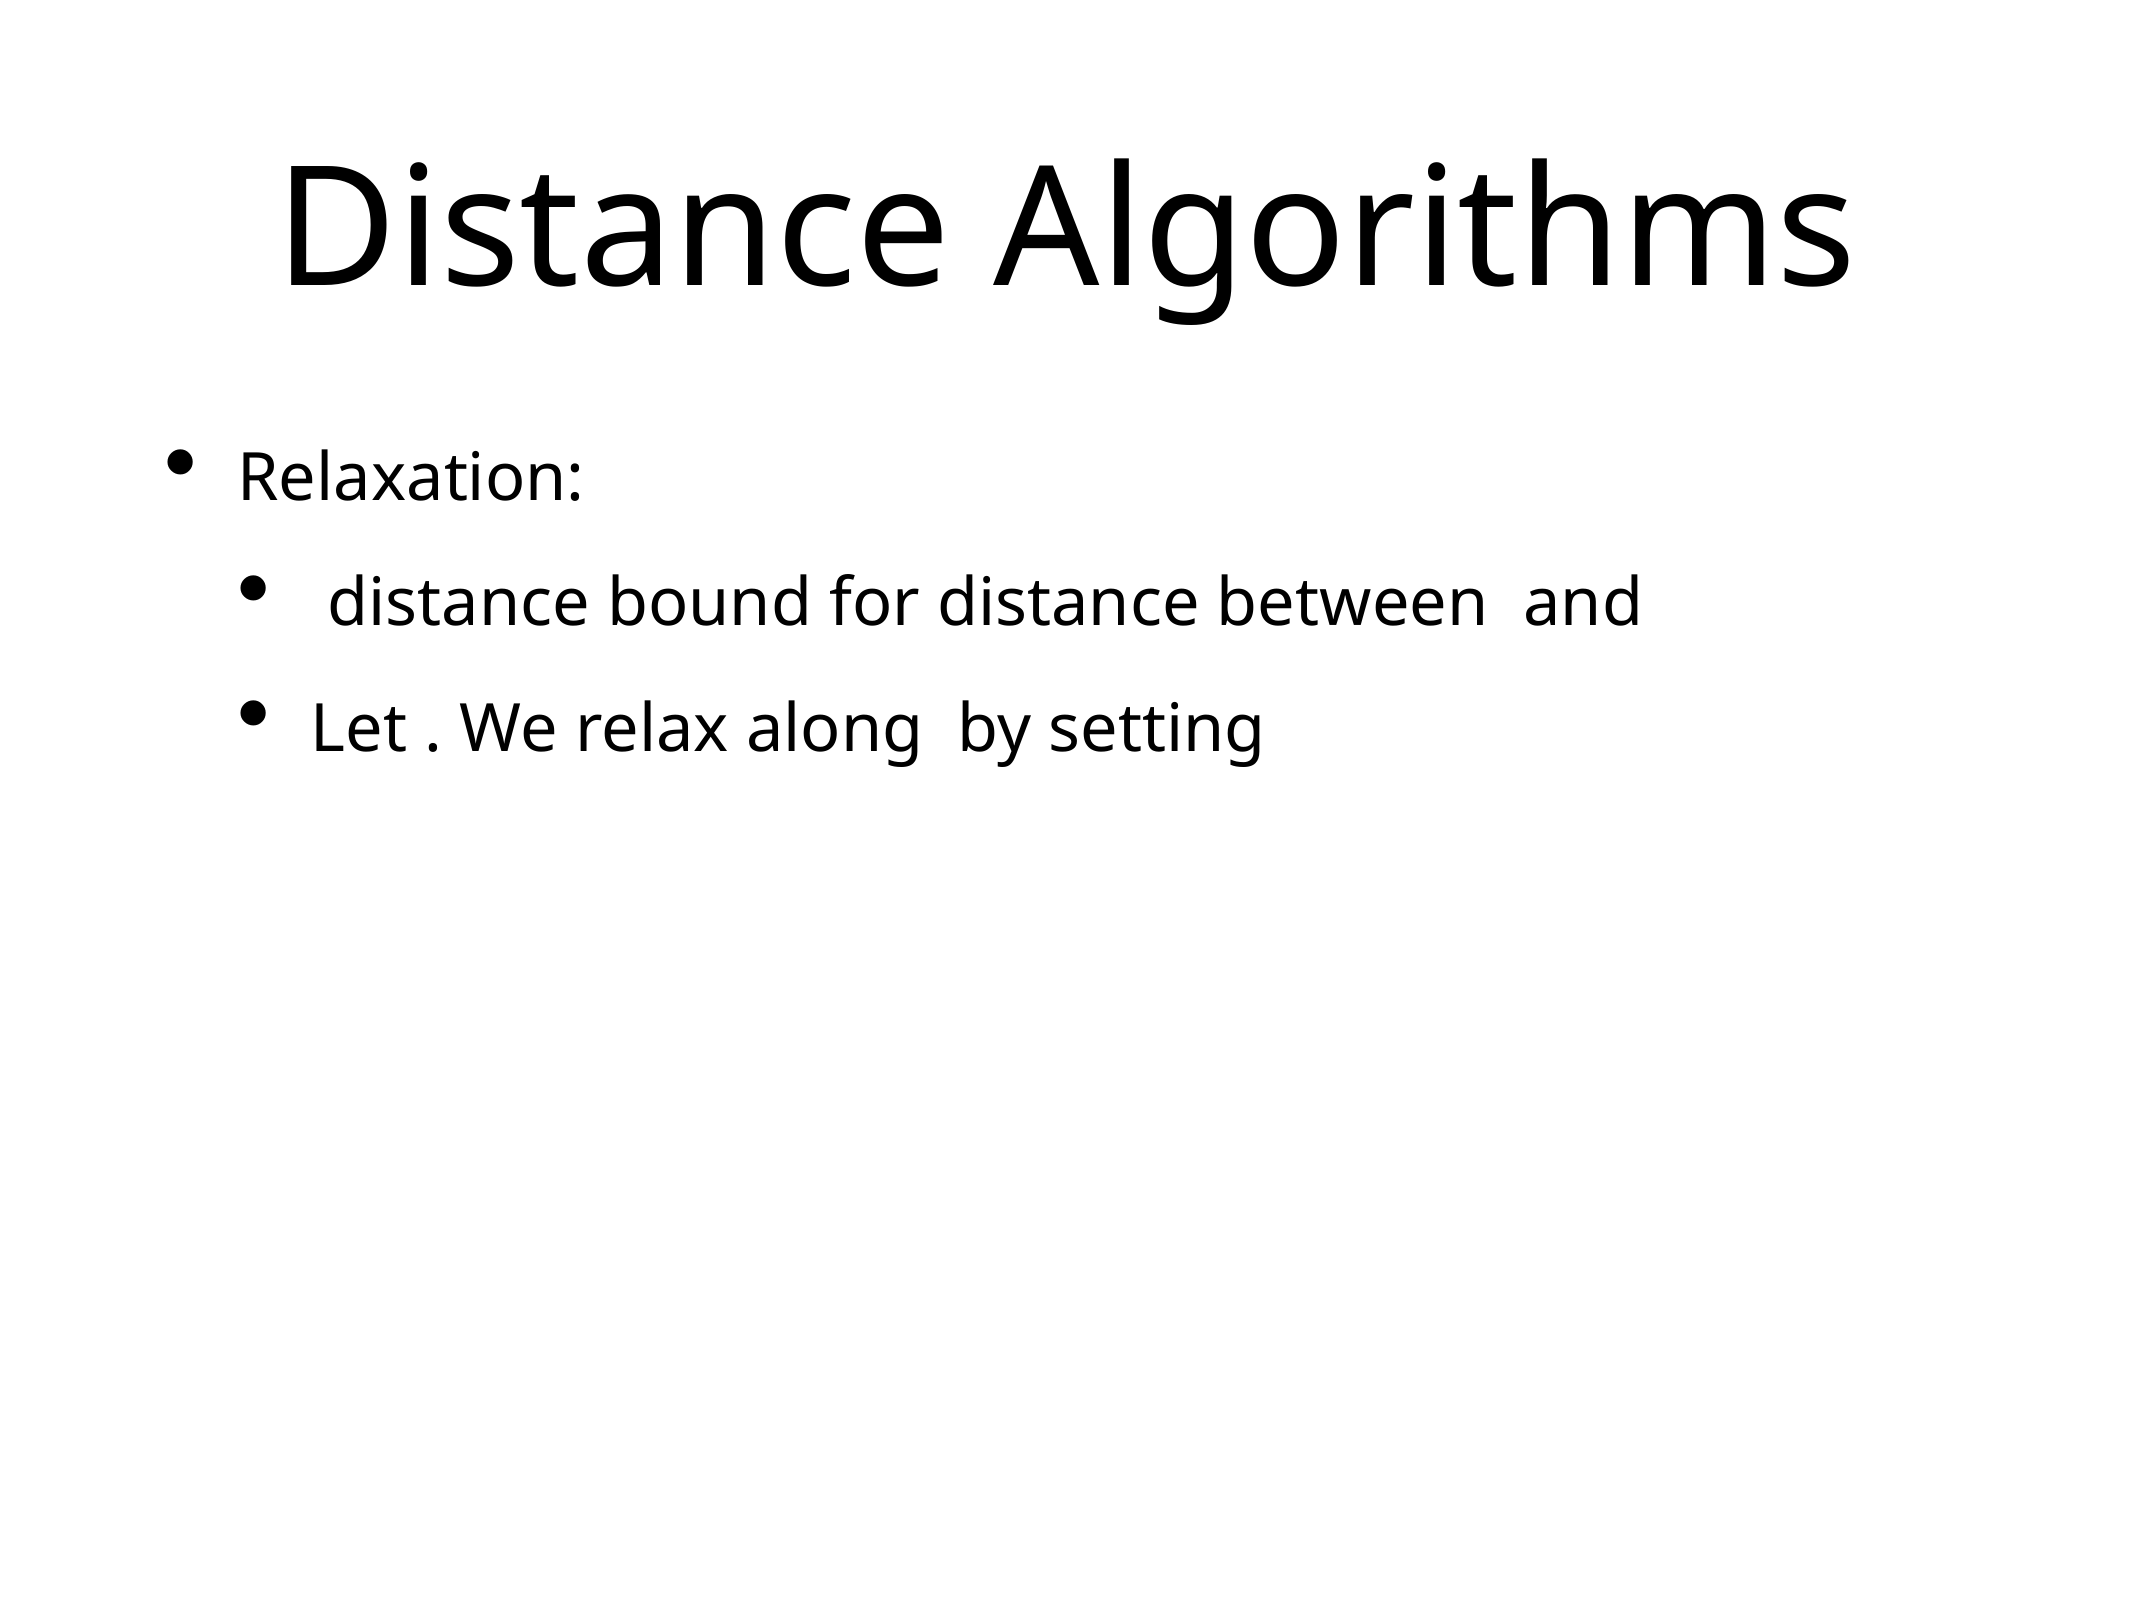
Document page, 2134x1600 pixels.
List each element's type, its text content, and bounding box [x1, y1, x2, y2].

list Relaxation: distance bound for distance between and Let . We relax along by setting [155, 424, 1978, 1457]
title Distance Algorithms [155, 41, 1978, 397]
